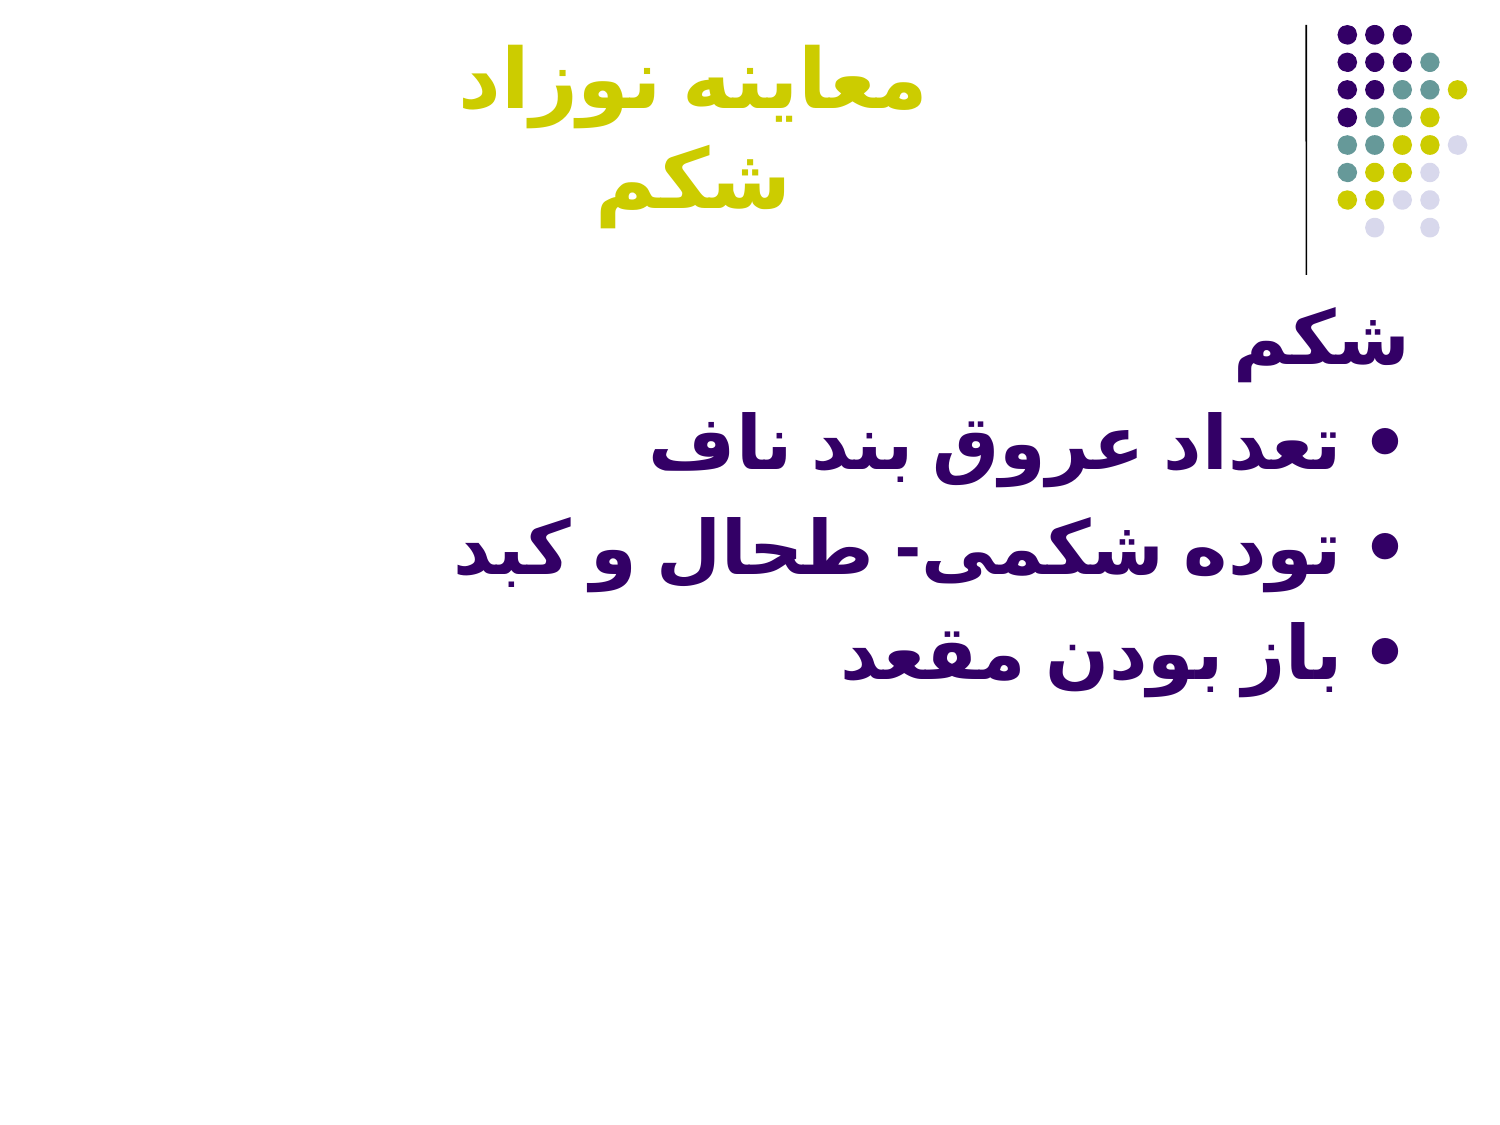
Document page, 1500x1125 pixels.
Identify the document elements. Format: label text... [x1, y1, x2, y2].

title معاینه نوزاد شکم [75, 20, 1313, 233]
list شکم • تعداد عروق بند ناف • توده شکمی- طحال و کبد • باز بودن مقعد [75, 282, 1425, 1006]
